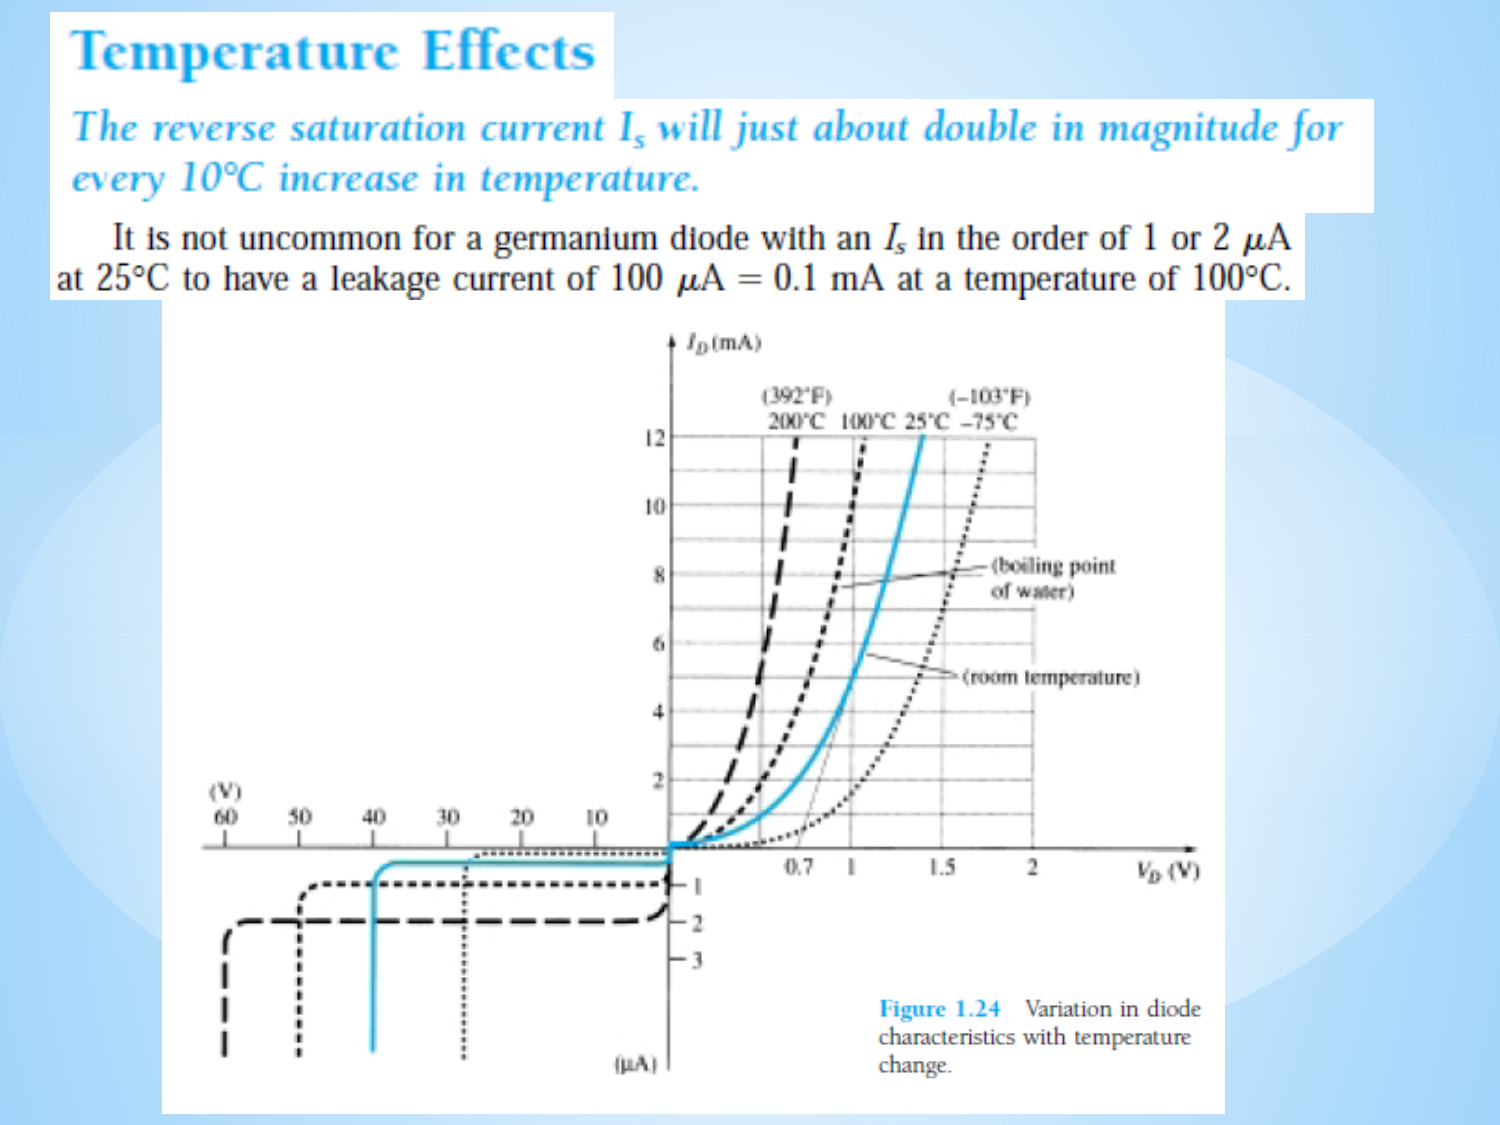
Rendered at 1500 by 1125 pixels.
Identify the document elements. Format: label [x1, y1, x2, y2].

picture [49, 12, 1375, 1114]
